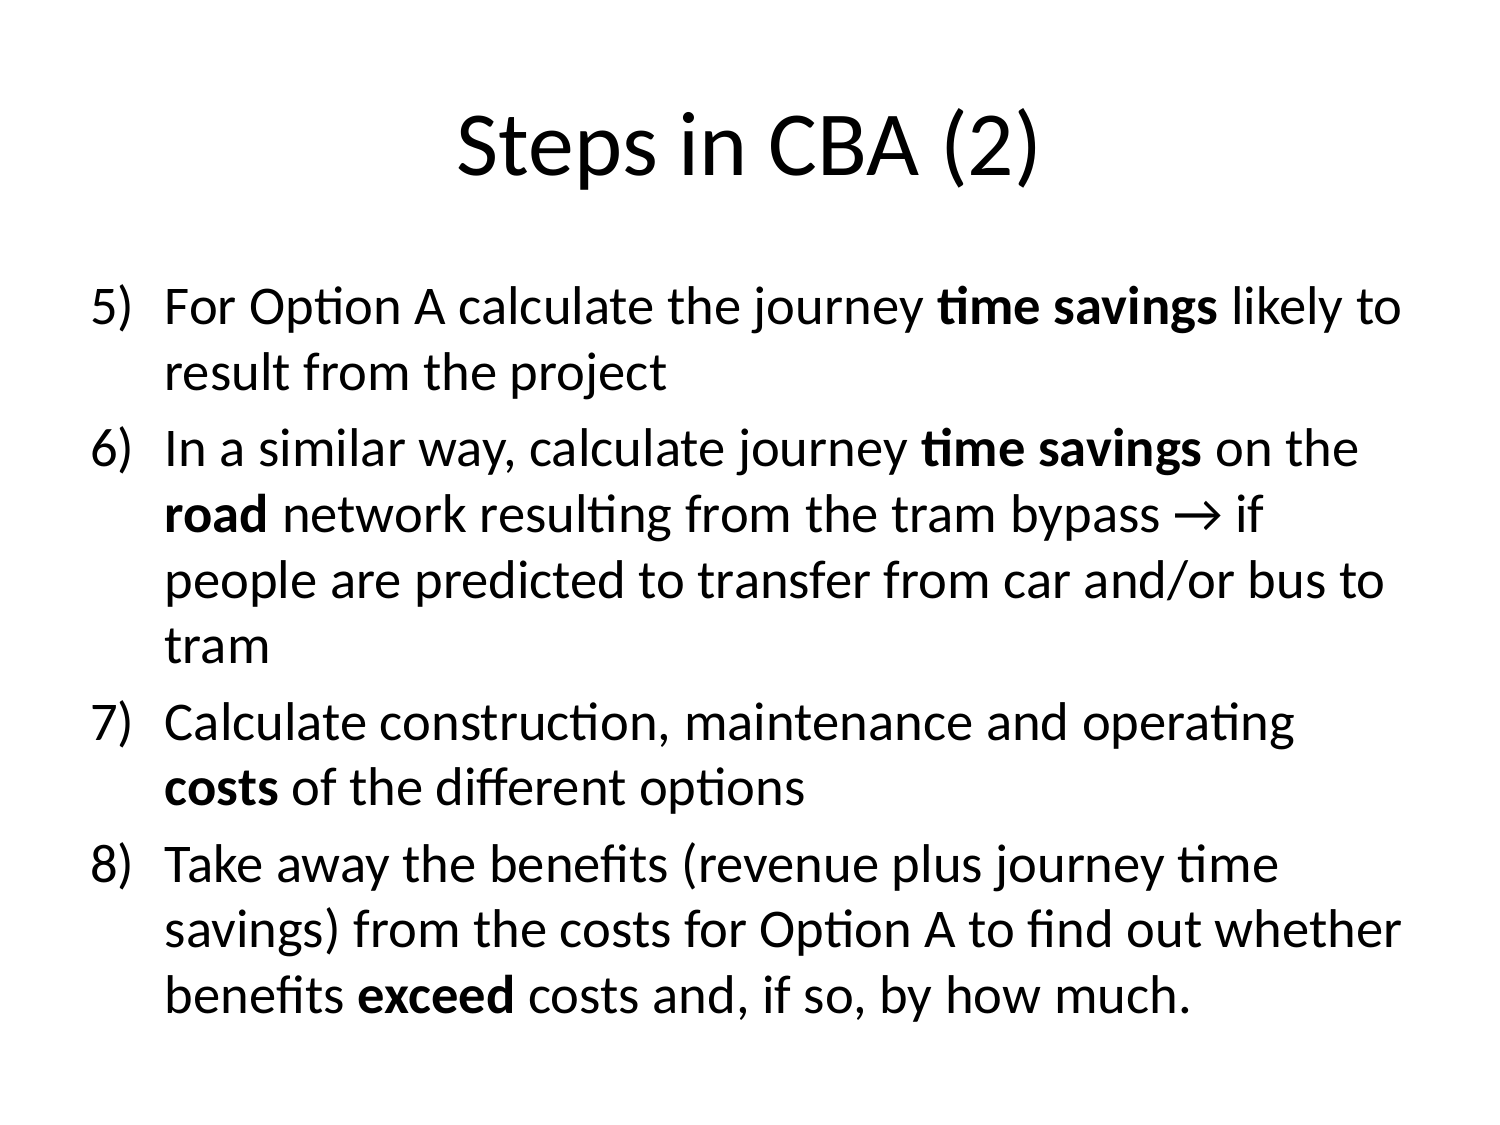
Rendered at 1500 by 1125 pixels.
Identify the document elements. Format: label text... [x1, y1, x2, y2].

title Steps in CBA (2) [75, 45, 1425, 233]
list For Option A calculate the journey time savings likely to result from the project In a similar way, calculate journey time savings on the road network resulting from the tram bypass → if people are predicted to transfer from car and/or bus to tram Calculate construction, maintenance and operating costs of the different options Take away the benefits (revenue plus journey time savings) from the costs for Option A to find out whether benefits exceed costs and, if so, by how much. [75, 262, 1425, 1080]
